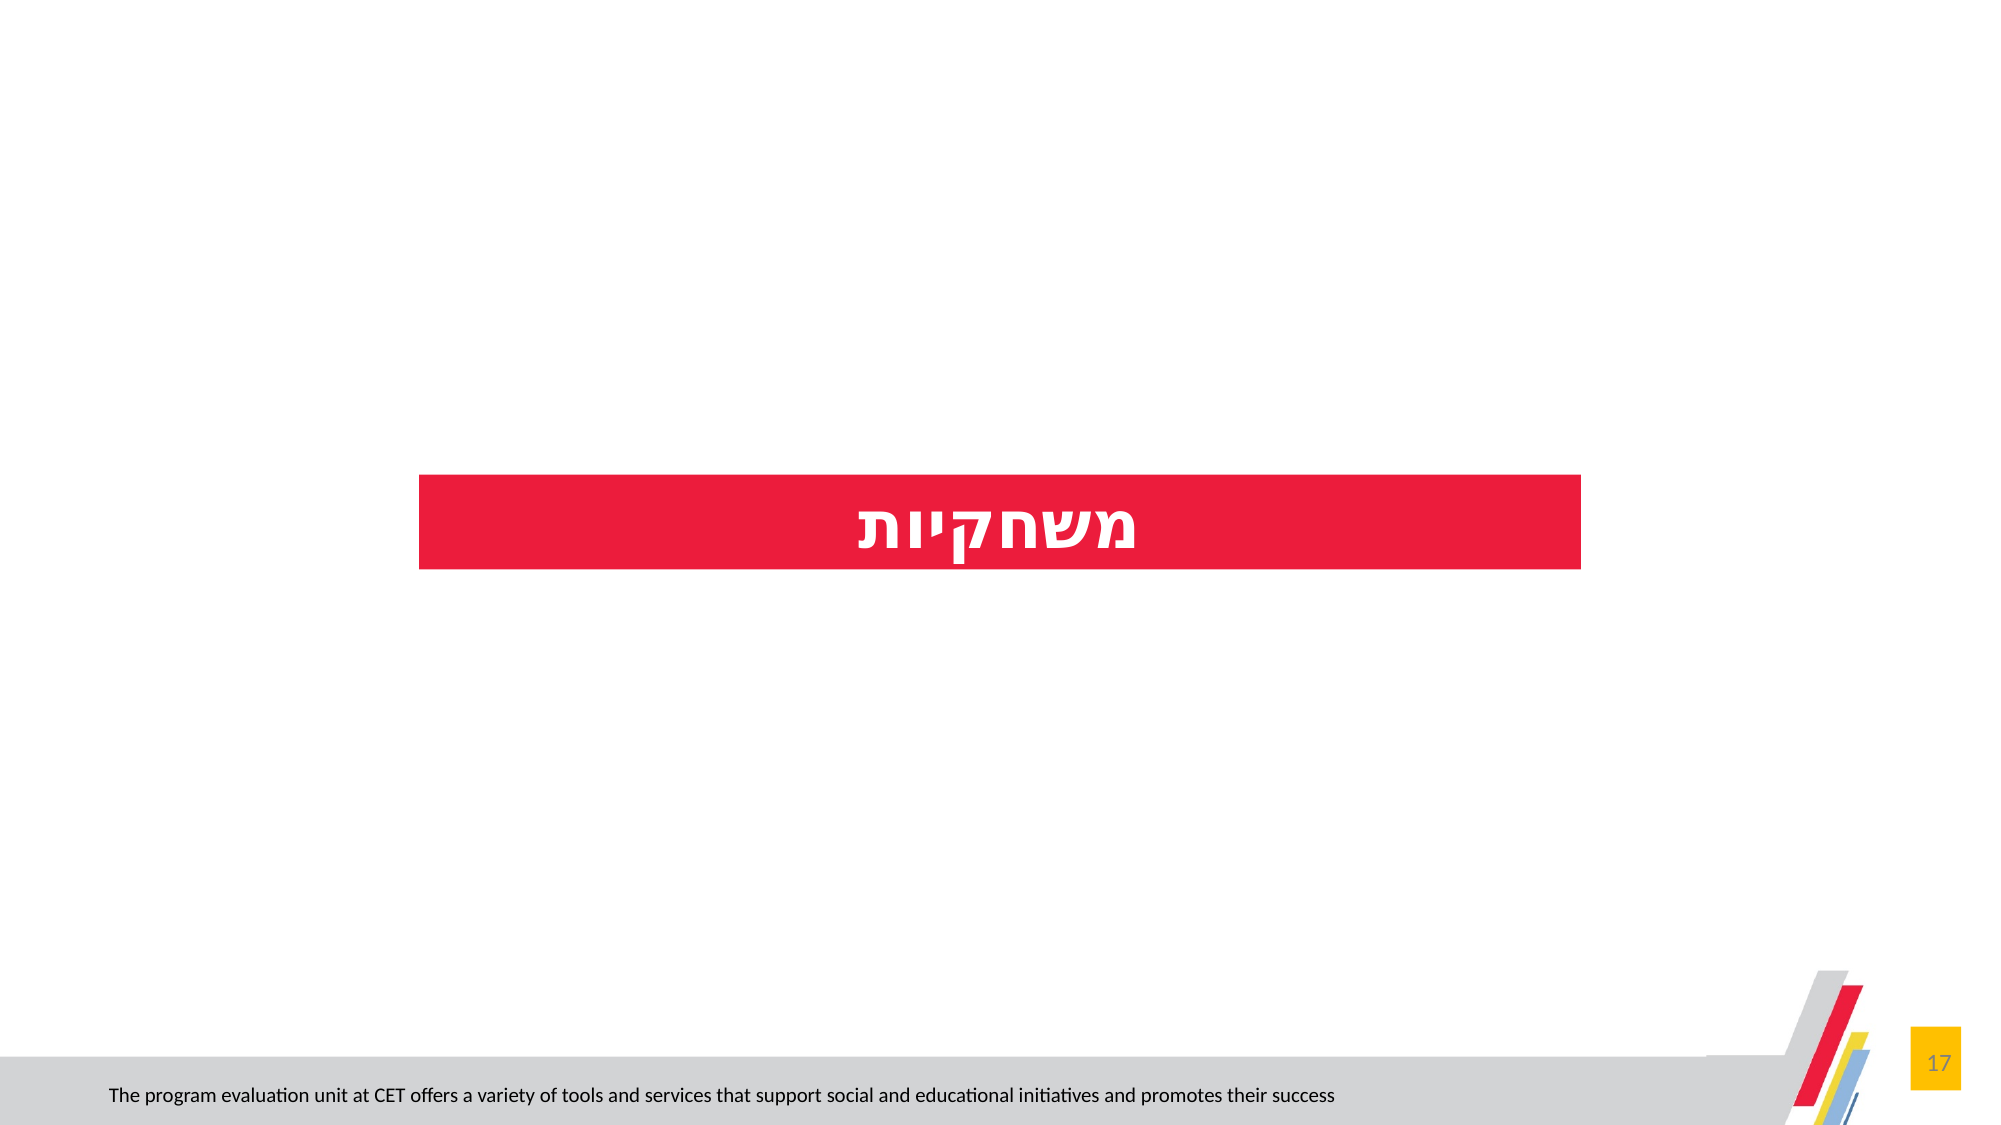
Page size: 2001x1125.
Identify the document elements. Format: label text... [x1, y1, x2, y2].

text_box משחקיות [419, 474, 1581, 570]
slide_number 17 [1862, 1031, 1968, 1091]
picture [1706, 957, 1889, 1125]
